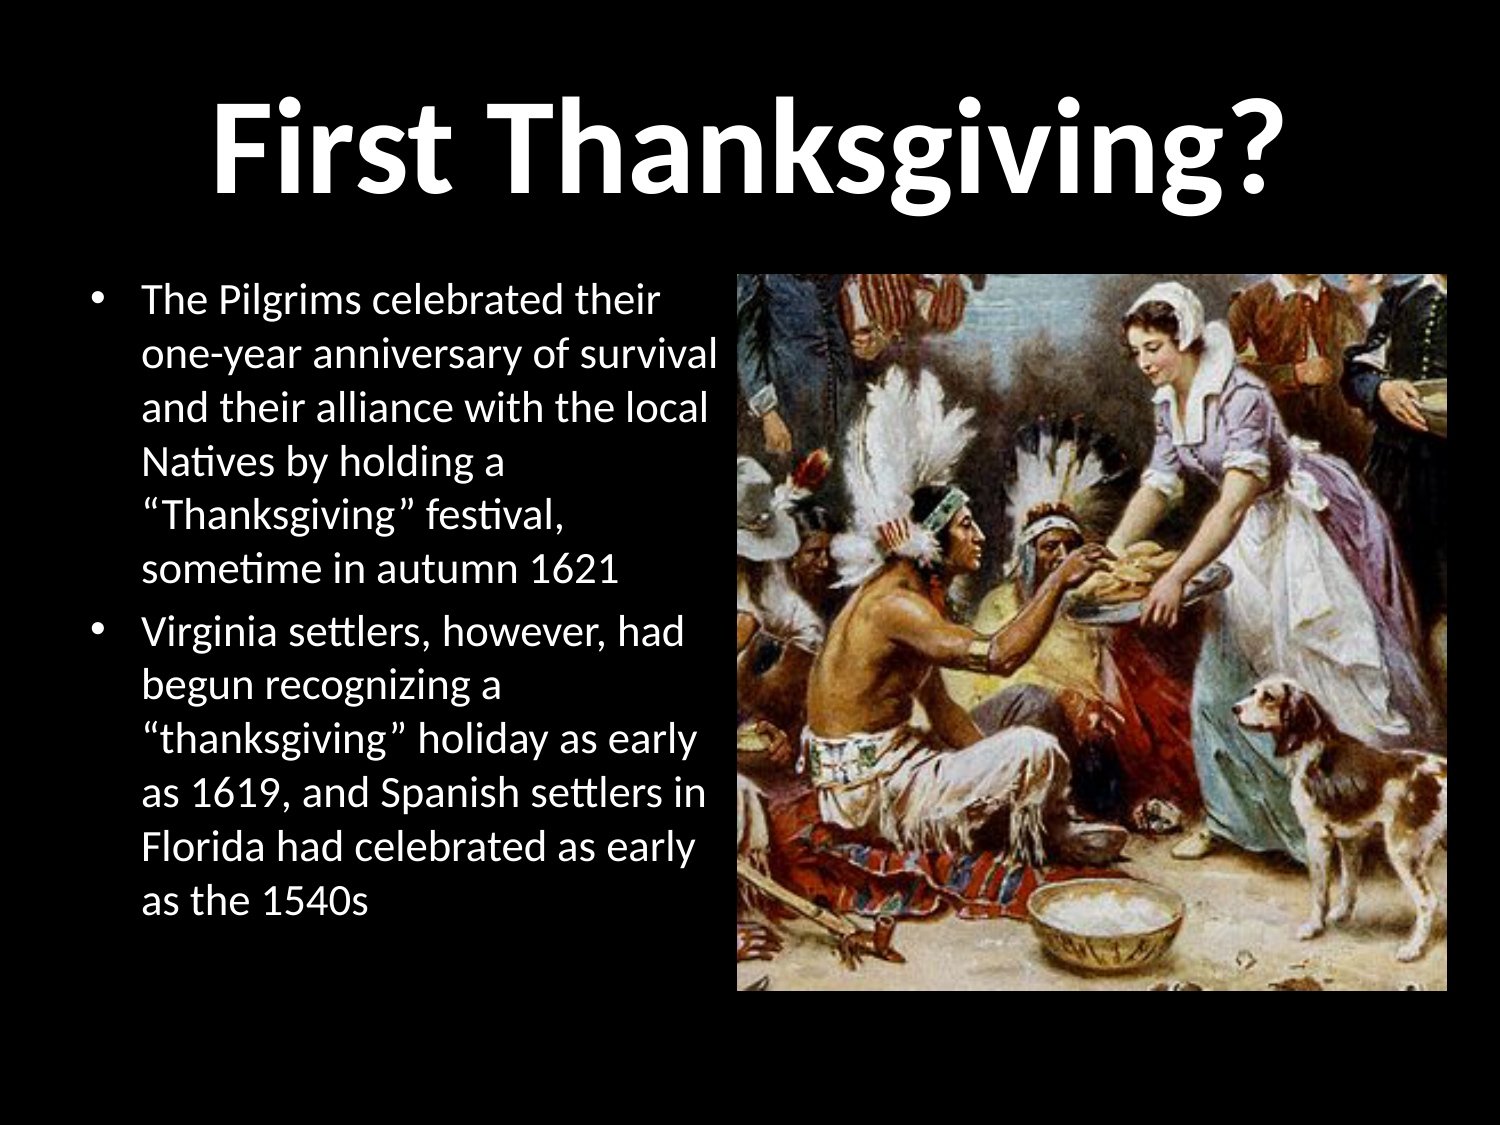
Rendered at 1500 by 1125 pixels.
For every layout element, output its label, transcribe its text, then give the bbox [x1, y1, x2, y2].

title First Thanksgiving? [75, 45, 1425, 233]
picture [737, 274, 1447, 991]
list The Pilgrims celebrated their one-year anniversary of survival and their alliance with the local Natives by holding a “Thanksgiving” festival, sometime in autumn 1621 Virginia settlers, however, had begun recognizing a “thanksgiving” holiday as early as 1619, and Spanish settlers in Florida had celebrated as early as the 1540s [75, 262, 738, 1005]
